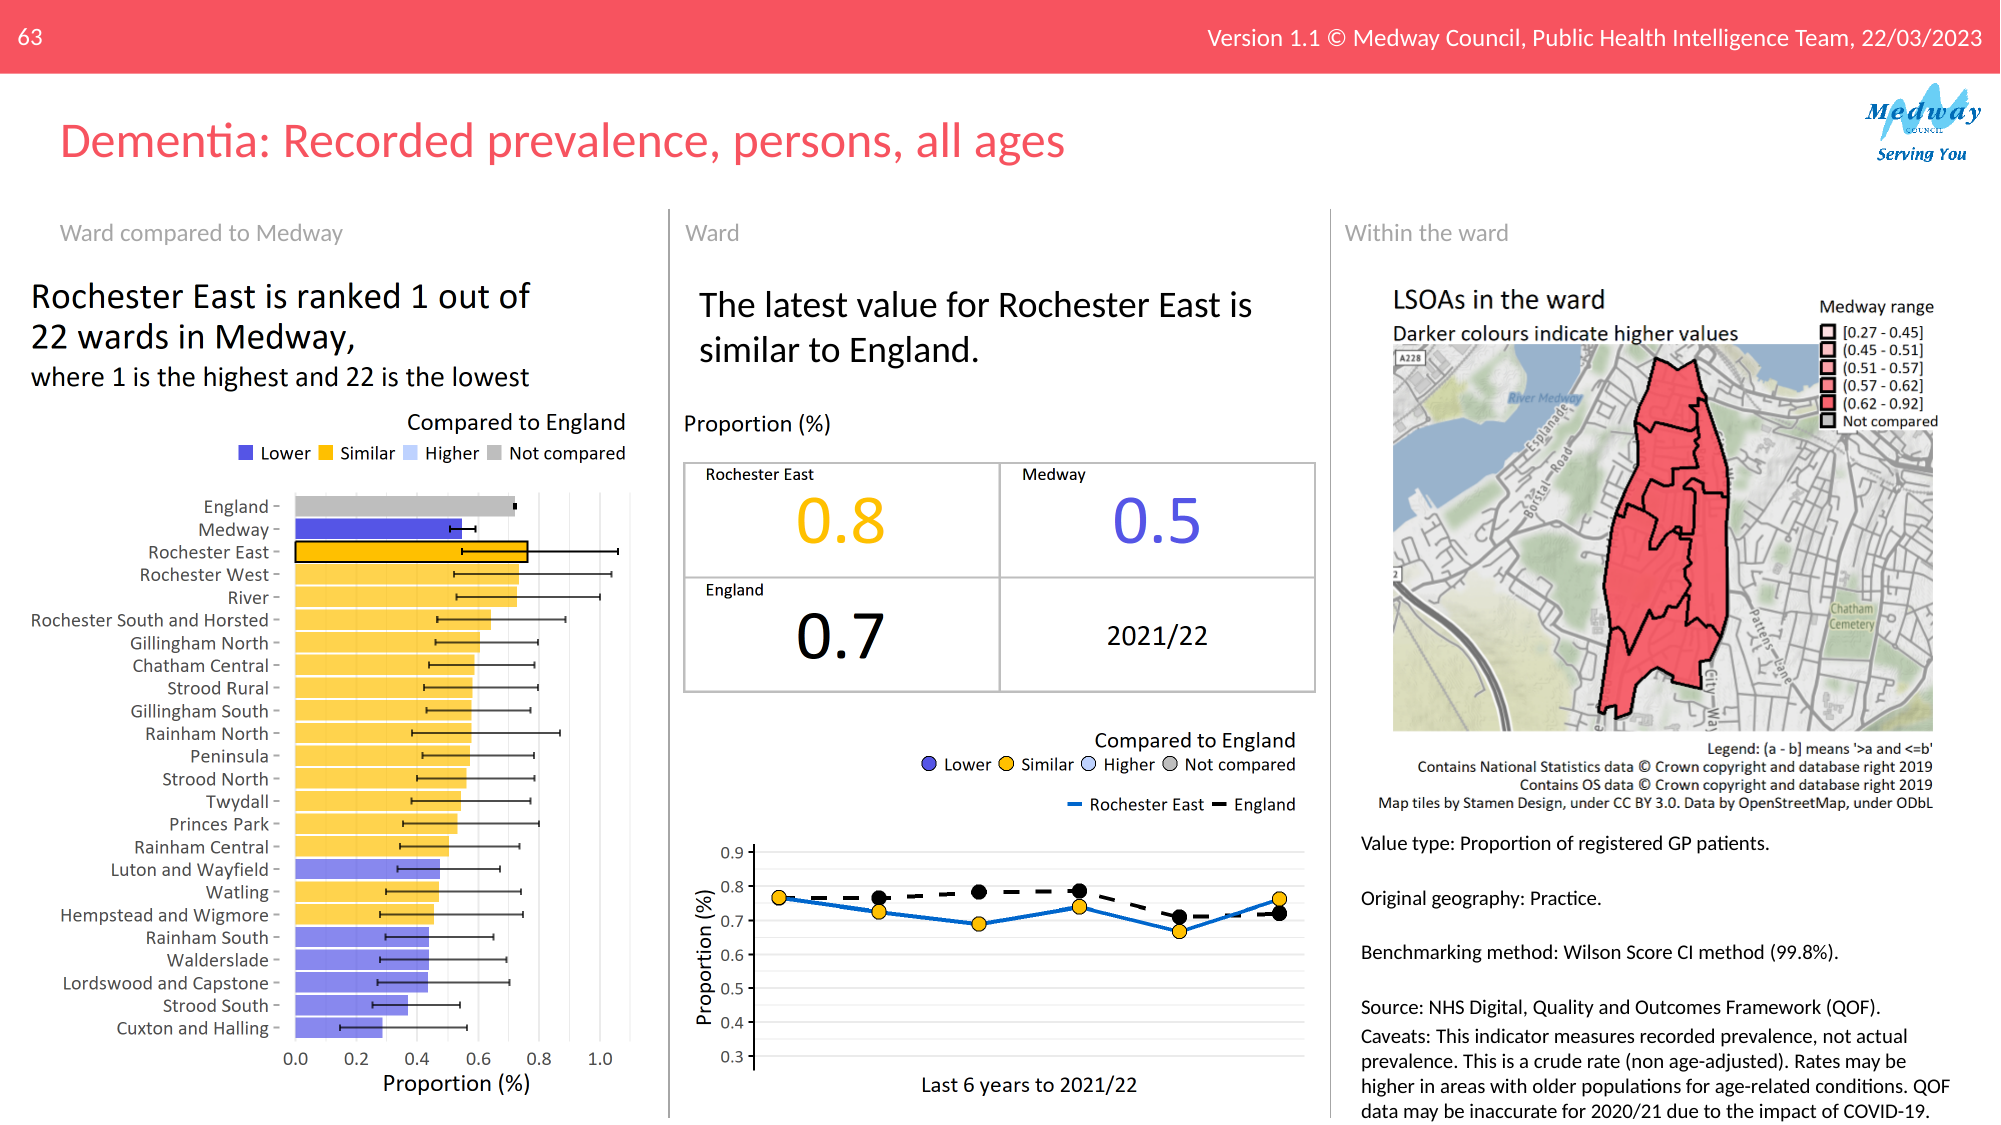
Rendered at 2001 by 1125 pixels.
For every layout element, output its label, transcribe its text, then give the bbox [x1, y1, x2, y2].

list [19, 271, 646, 1107]
list Value type: Proportion of registered GP patients. Original geography: Practice. Benchmarking method: Wilson Score CI method (99.8%). Source: NHS Digital, Quality and Outcomes Framework (QOF). Caveats: This indicator measures recorded prevalence, not actual prevalence. This is a crude rate (non age-adjusted). Rates may be higher in areas with older populations for age-related conditions. QOF data may be inaccurate for 2020/21 due to the impact of COVID-19. [1346, 822, 1981, 1106]
title Dementia: Recorded prevalence, persons, all ages [45, 83, 1866, 191]
slide_number 63 [2, 5, 239, 66]
list The latest value for Rochester East is similar to England. [684, 272, 1316, 386]
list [1345, 278, 1981, 811]
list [683, 710, 1316, 1107]
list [683, 403, 1316, 693]
list Version 1.1 © Medway Council, Public Health Intelligence Team, 22/03/2023 [881, 2, 2000, 72]
picture [1866, 83, 1981, 162]
